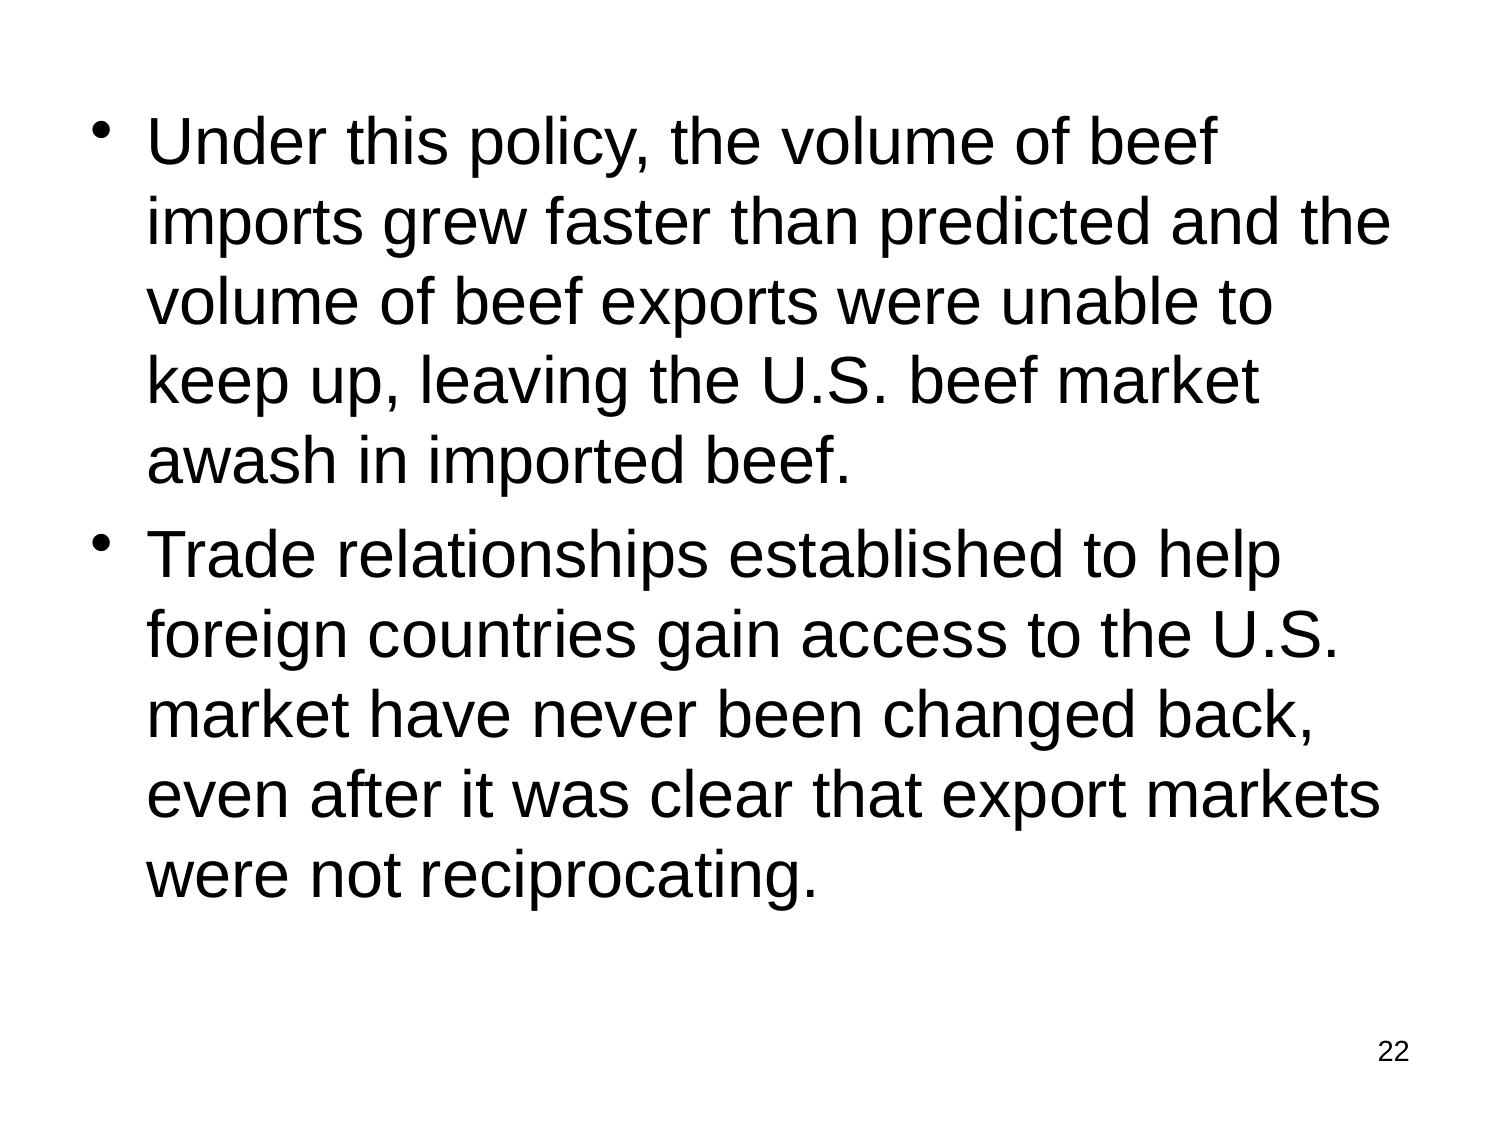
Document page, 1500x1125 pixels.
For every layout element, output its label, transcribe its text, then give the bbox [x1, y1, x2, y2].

slide_number 22 [1074, 1024, 1425, 1103]
list Under this policy, the volume of beef imports grew faster than predicted and the volume of beef exports were unable to keep up, leaving the U.S. beef market awash in imported beef. Trade relationships established to help foreign countries gain access to the U.S. market have never been changed back, even after it was clear that export markets were not reciprocating. [75, 90, 1425, 1005]
